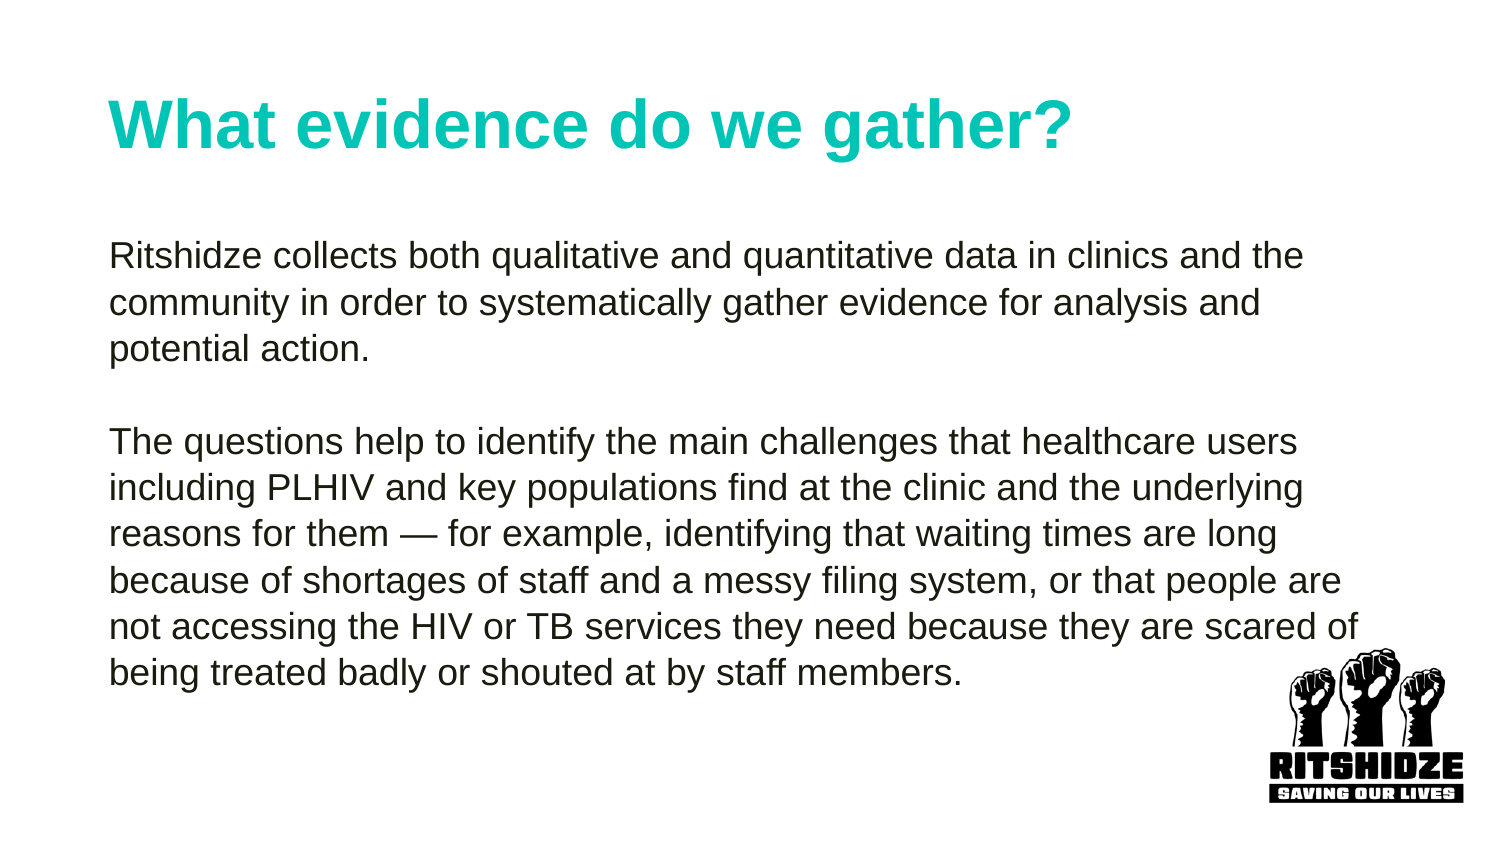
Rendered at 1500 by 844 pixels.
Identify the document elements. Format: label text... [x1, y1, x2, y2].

picture [1249, 625, 1486, 823]
list Ritshidze collects both qualitative and quantitative data in clinics and the community in order to systematically gather evidence for analysis and potential action. The questions help to identify the main challenges that healthcare users including PLHIV and key populations find at the clinic and the underlying reasons for them — for example, identifying that waiting times are long because of shortages of staff and a messy filing system, or that people are not accessing the HIV or TB services they need because they are scared of being treated badly or shouted at by staff members. [103, 224, 1397, 760]
title What evidence do we gather? [103, 44, 1397, 208]
